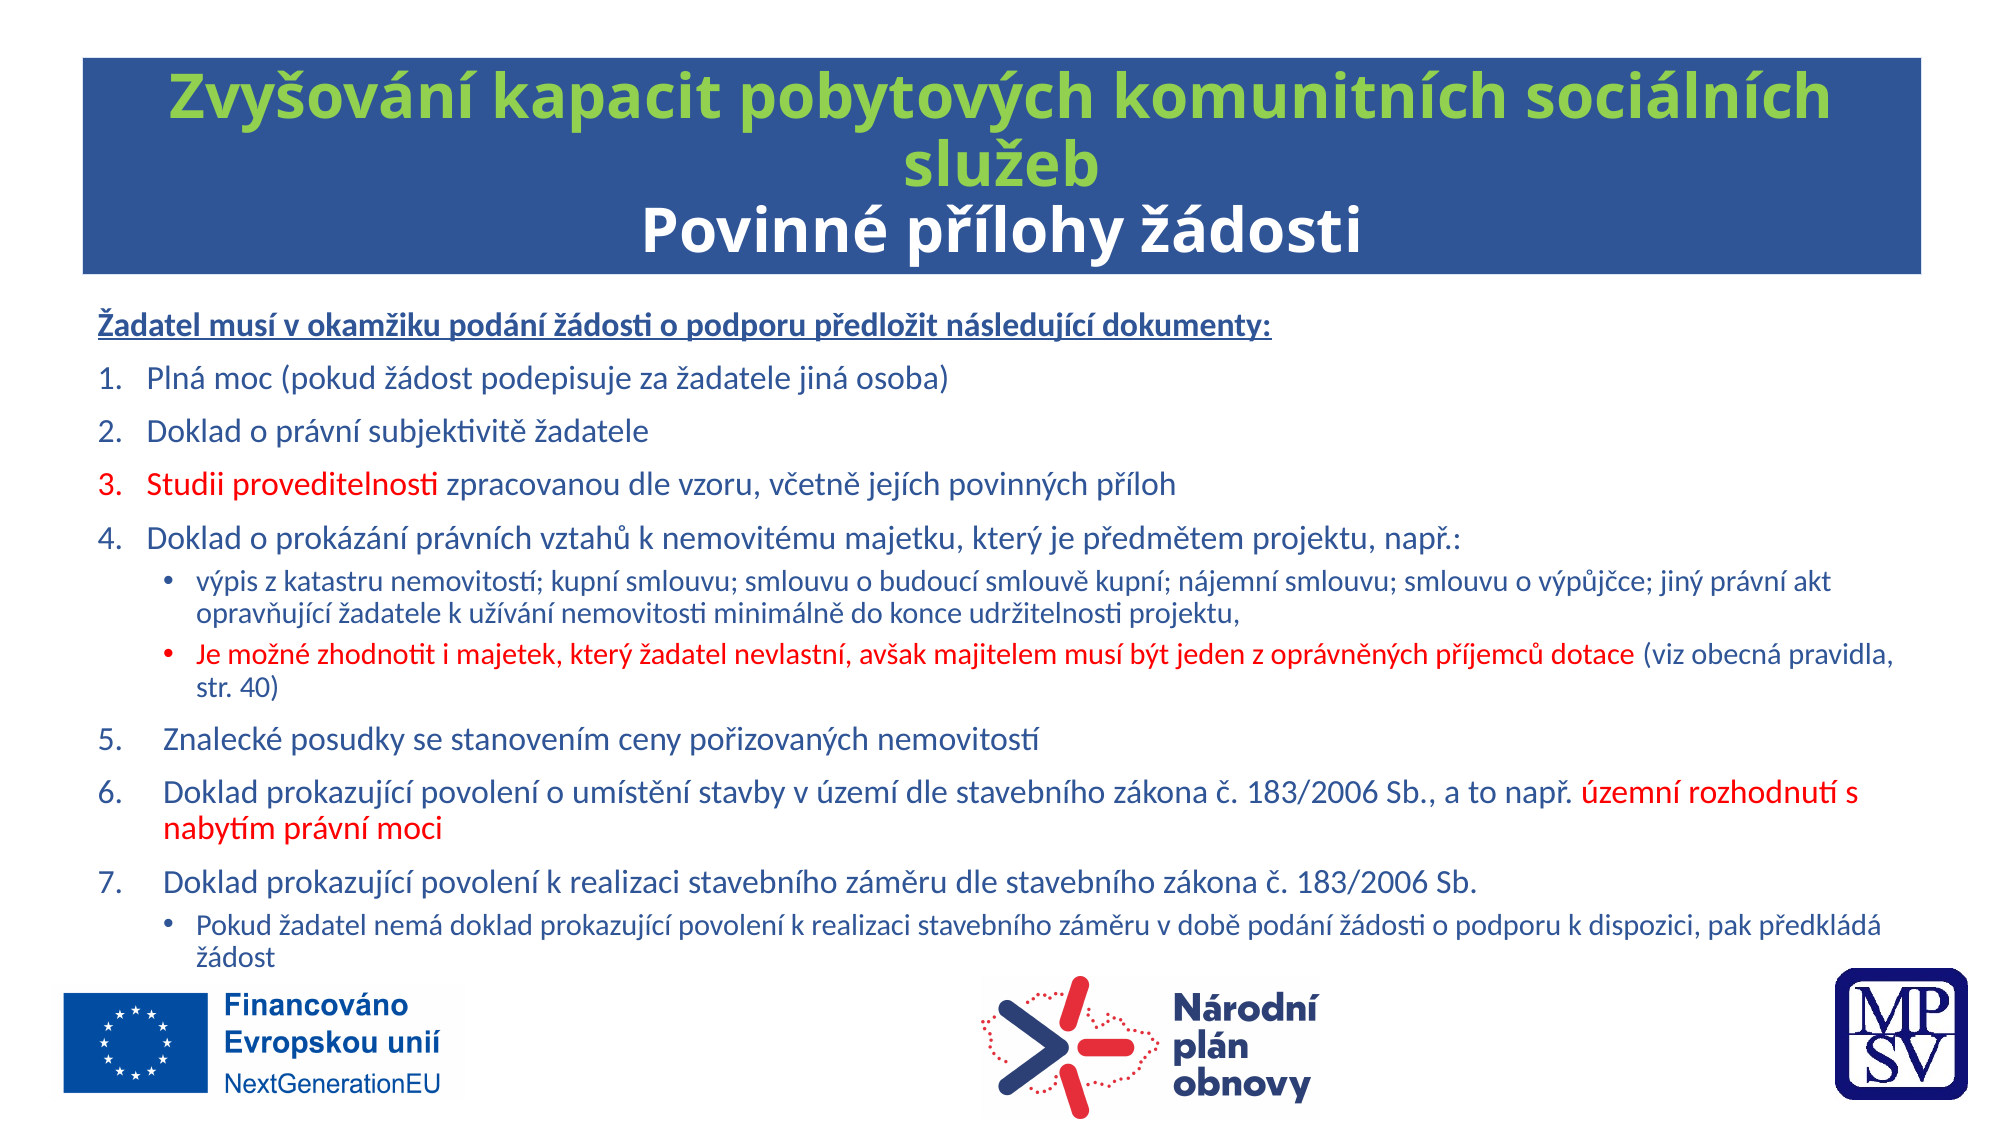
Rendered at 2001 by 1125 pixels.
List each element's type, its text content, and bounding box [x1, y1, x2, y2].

picture [49, 984, 466, 1100]
list Žadatel musí v okamžiku podání žádosti o podporu předložit následující dokumenty: Plná moc (pokud žádost podepisuje za žadatele jiná osoba) Doklad o právní subjektivitě žadatele Studii proveditelnosti zpracovanou dle vzoru, včetně jejích povinných příloh Doklad o prokázání právních vztahů k nemovitému majetku, který je předmětem projektu, např.: výpis z katastru nemovitostí; kupní smlouvu; smlouvu o budoucí smlouvě kupní; nájemní smlouvu; smlouvu o výpůjčce; jiný právní akt opravňující žadatele k užívání nemovitosti minimálně do konce udržitelnosti projektu, Je možné zhodnotit i majetek, který žadatel nevlastní, avšak majitelem musí být jeden z oprávněných příjemců dotace (viz obecná pravidla, str. 40) Znalecké posudky se stanovením ceny pořizovaných nemovitostí Doklad prokazující povolení o umístění stavby v území dle stavebního zákona č. 183/2006 Sb., a to např. územní rozhodnutí s nabytím právní moci Doklad prokazující povolení k realizaci stavebního záměru dle stavebního zákona č. 183/2006 Sb. Pokud žadatel nemá doklad prokazující povolení k realizaci stavebního záměru v době podání žádosti o podporu k dispozici, pak předkládá žádost [82, 299, 1922, 985]
picture [1835, 968, 1968, 1100]
picture [981, 976, 1320, 1119]
title Zvyšování kapacit pobytových komunitních sociálních služeb Povinné přílohy žádosti [82, 57, 1922, 275]
